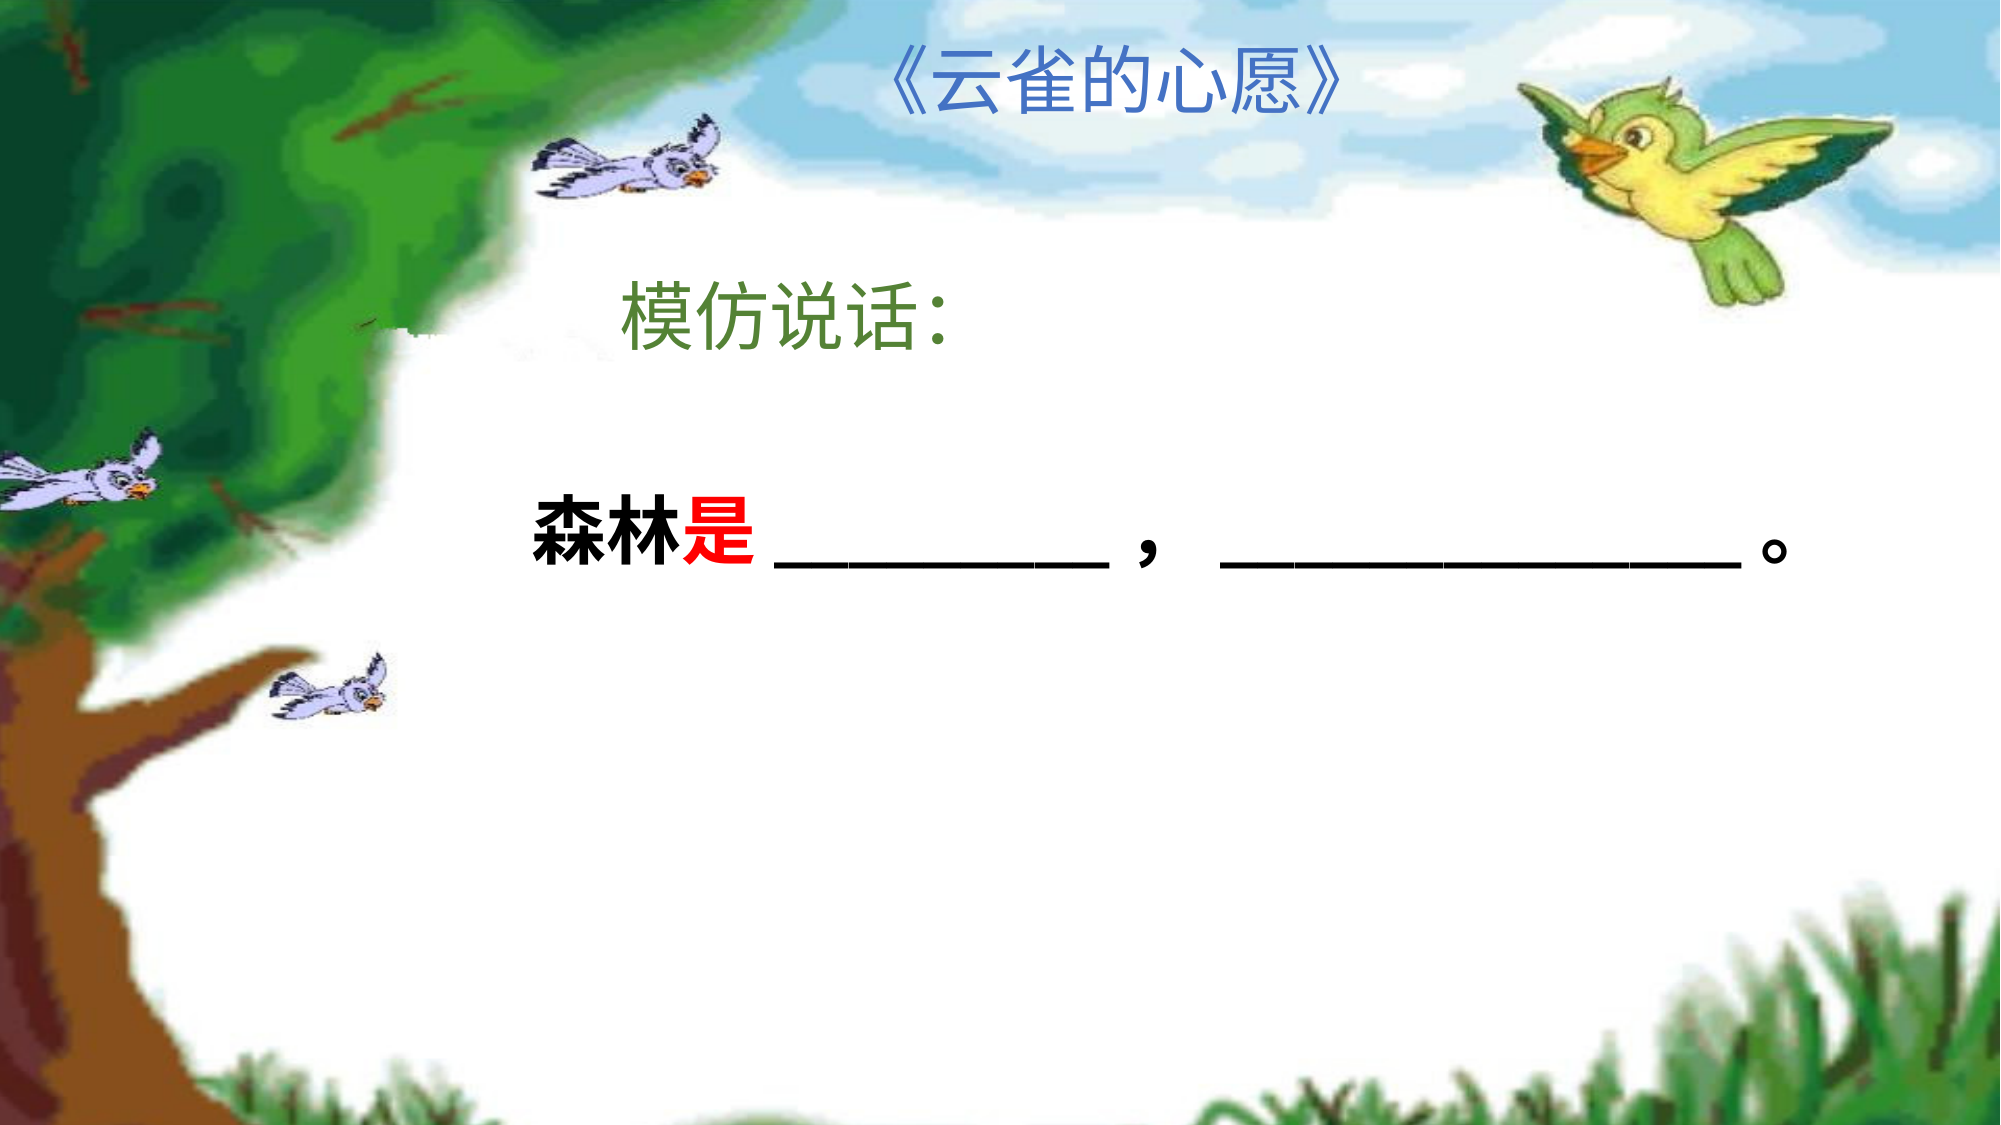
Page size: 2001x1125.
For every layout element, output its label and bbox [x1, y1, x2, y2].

list [0, 0, 2000, 1125]
